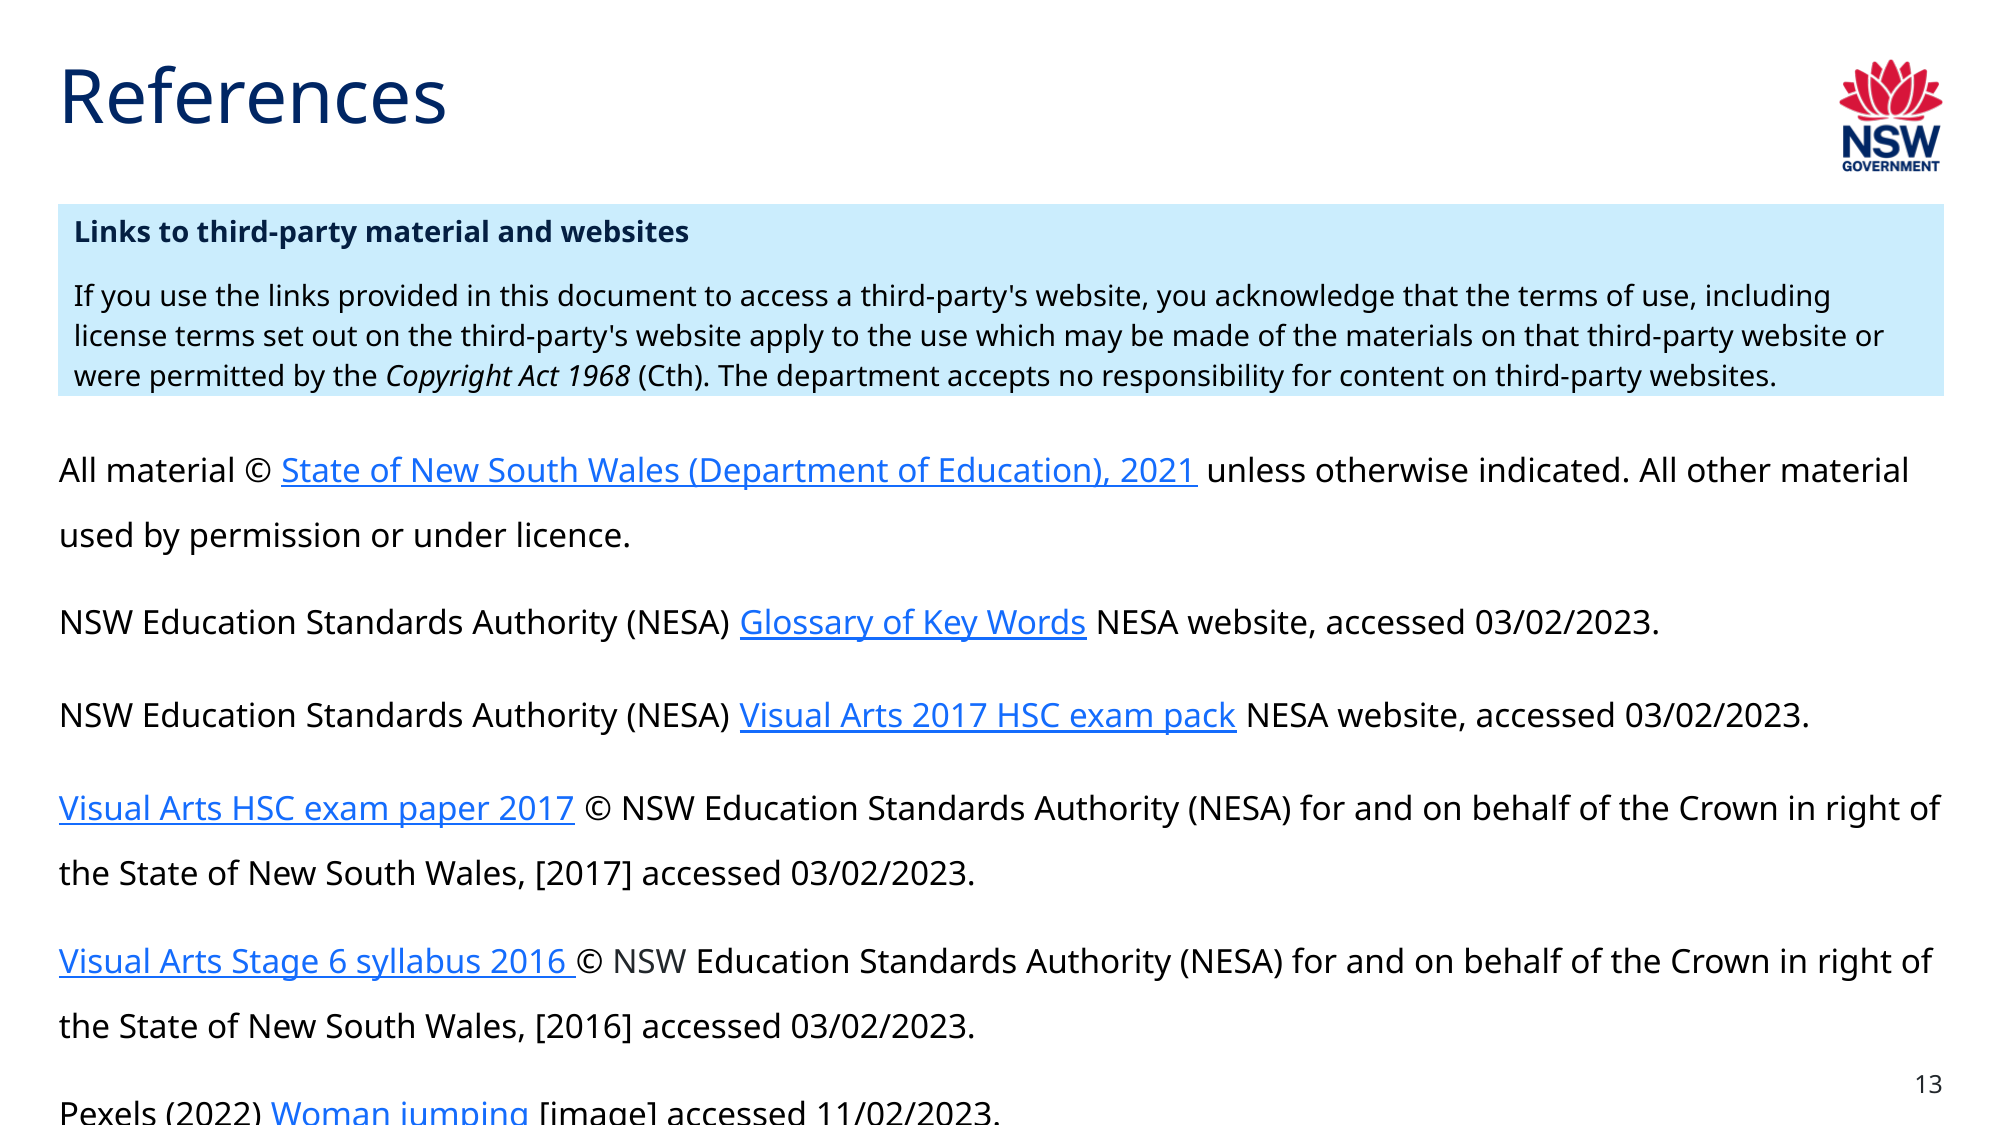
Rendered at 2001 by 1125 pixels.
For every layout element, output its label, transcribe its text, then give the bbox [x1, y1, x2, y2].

slide_number 13 [1824, 1068, 1943, 1099]
text_box Links to third-party material and websites If you use the links provided in this document to access a third-party's website, you acknowledge that the terms of use, including license terms set out on the third-party's website apply to the use which may be made of the materials on that third-party website or were permitted by the Copyright Act 1968 (Cth). The department accepts no responsibility for content on third-party websites. [58, 204, 1944, 396]
title References [59, 59, 1713, 204]
list All material © State of New South Wales (Department of Education), 2021 unless otherwise indicated. All other material used by permission or under licence. NSW Education Standards Authority (NESA) Glossary of Key Words NESA website, accessed 03/02/2023. NSW Education Standards Authority (NESA) Visual Arts 2017 HSC exam pack NESA website, accessed 03/02/2023. Visual Arts HSC exam paper 2017 © NSW Education Standards Authority (NESA) for and on behalf of the Crown in right of the State of New South Wales, [2017] accessed 03/02/2023. Visual Arts Stage 6 syllabus 2016 © NSW Education Standards Authority (NESA) for and on behalf of the Crown in right of the State of New South Wales, [2016] accessed 03/02/2023. Pexels (2022) Woman jumping [image] accessed 11/02/2023. [59, 426, 1943, 1099]
picture [1839, 59, 1943, 172]
